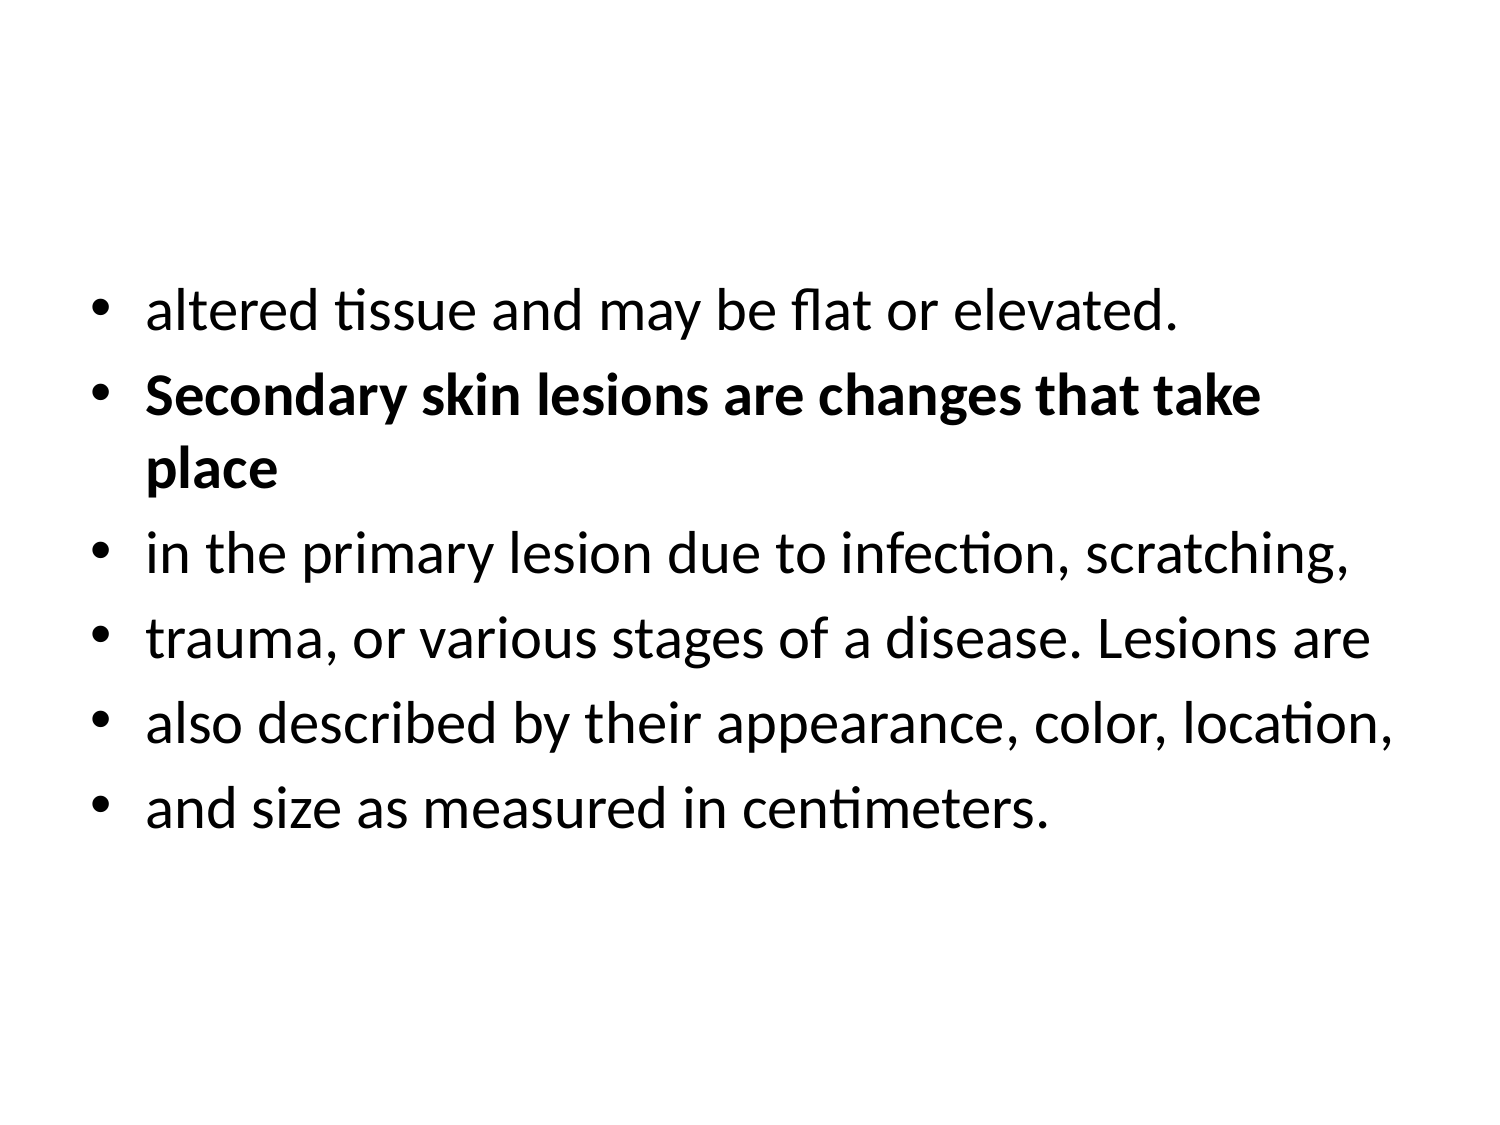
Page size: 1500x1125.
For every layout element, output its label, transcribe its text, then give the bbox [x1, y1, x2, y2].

list altered tissue and may be flat or elevated. Secondary skin lesions are changes that take place in the primary lesion due to infection, scratching, trauma, or various stages of a disease. Lesions are also described by their appearance, color, location, and size as measured in centimeters. [75, 262, 1425, 1005]
